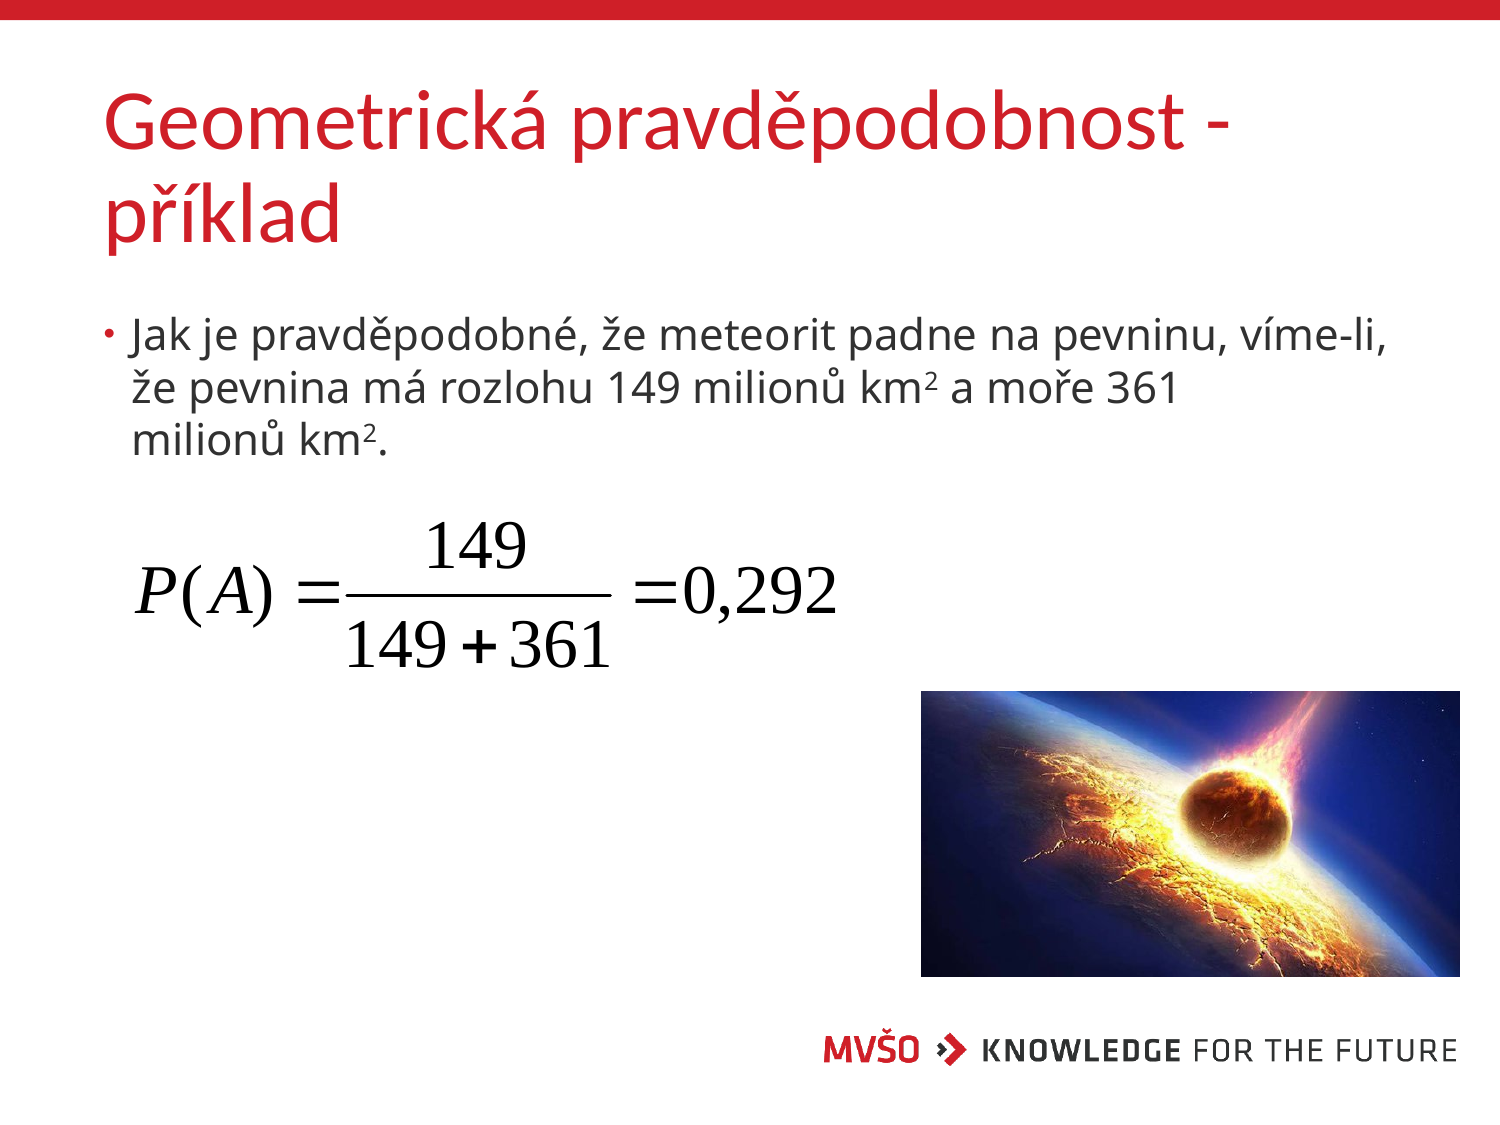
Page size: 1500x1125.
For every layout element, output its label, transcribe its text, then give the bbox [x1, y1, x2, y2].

title Geometrická pravděpodobnost - příklad [88, 59, 1412, 278]
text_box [122, 502, 850, 683]
list Jak je pravděpodobné, že meteorit padne na pevninu, víme-li, že pevnina má rozlohu 149 milionů km2 a moře 361 milionů km2. [88, 299, 1412, 969]
picture [921, 691, 1460, 977]
picture [824, 1028, 1456, 1066]
